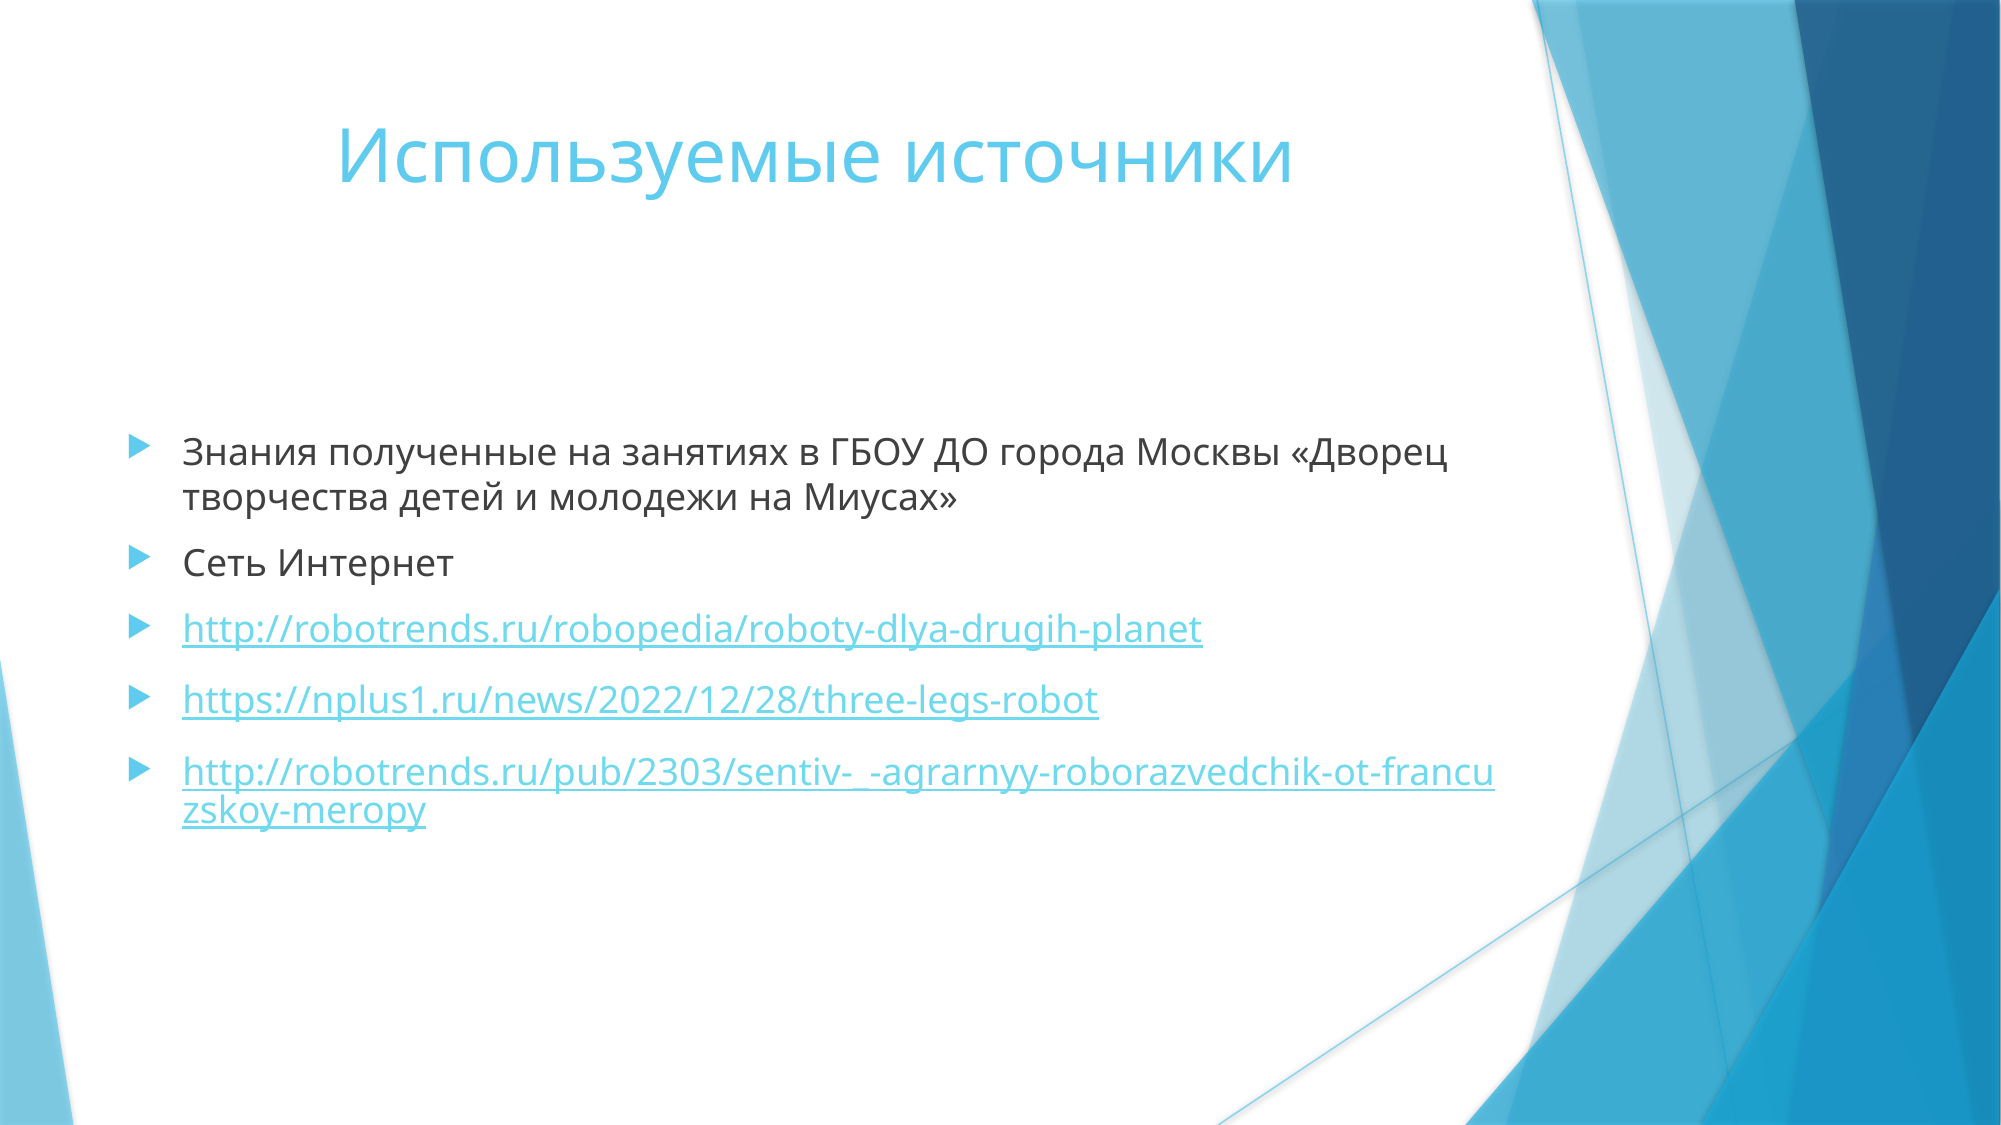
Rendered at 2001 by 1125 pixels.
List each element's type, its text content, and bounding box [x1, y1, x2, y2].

title Используемые источники [111, 99, 1522, 317]
list Знания полученные на занятиях в ГБОУ ДО города Москвы «Дворец творчества детей и молодежи на Миусах» Сеть Интернет http://robotrends.ru/robopedia/roboty-dlya-drugih-planet https://nplus1.ru/news/2022/12/28/three-legs-robot http://robotrends.ru/pub/2303/sentiv-_-agrarnyy-roborazvedchik-ot-francuzskoy-meropy [111, 354, 1522, 992]
